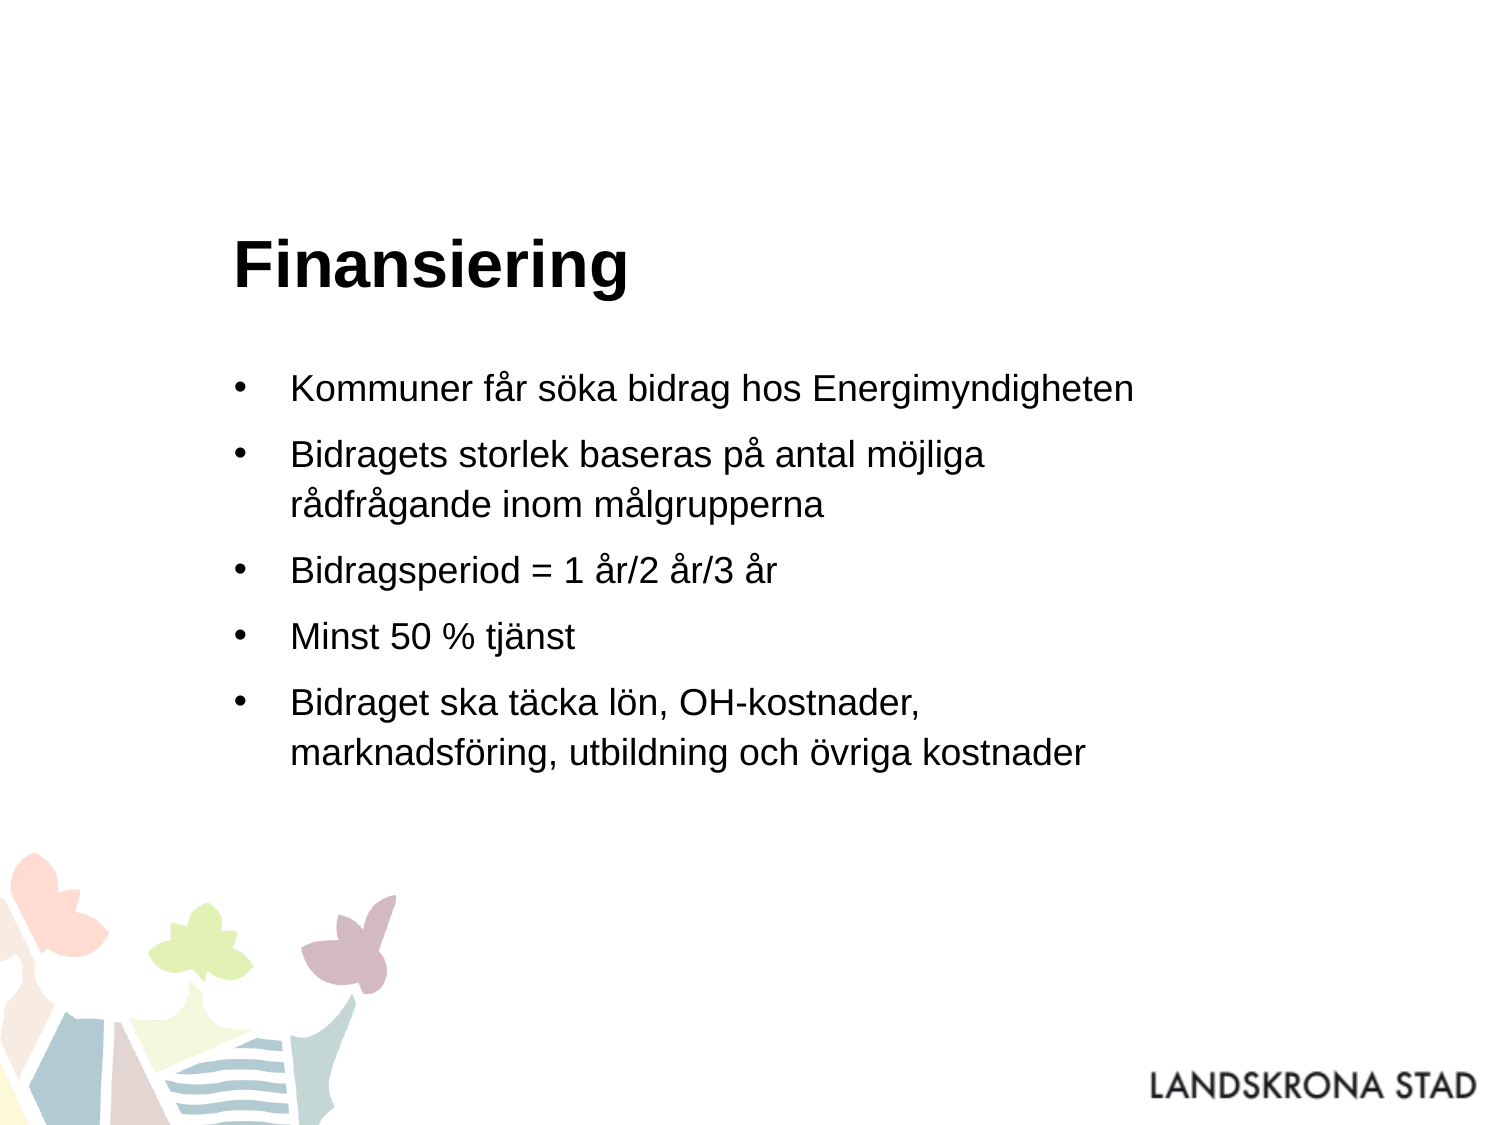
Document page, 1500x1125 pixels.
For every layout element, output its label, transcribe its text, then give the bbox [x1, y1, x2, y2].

list Kommuner får söka bidrag hos Energimyndigheten Bidragets storlek baseras på antal möjliga rådfrågande inom målgrupperna Bidragsperiod = 1 år/2 år/3 år Minst 50 % tjänst Bidraget ska täcka lön, OH-kostnader, marknadsföring, utbildning och övriga kostnader [218, 352, 1155, 800]
title Finansiering [218, 120, 1155, 309]
